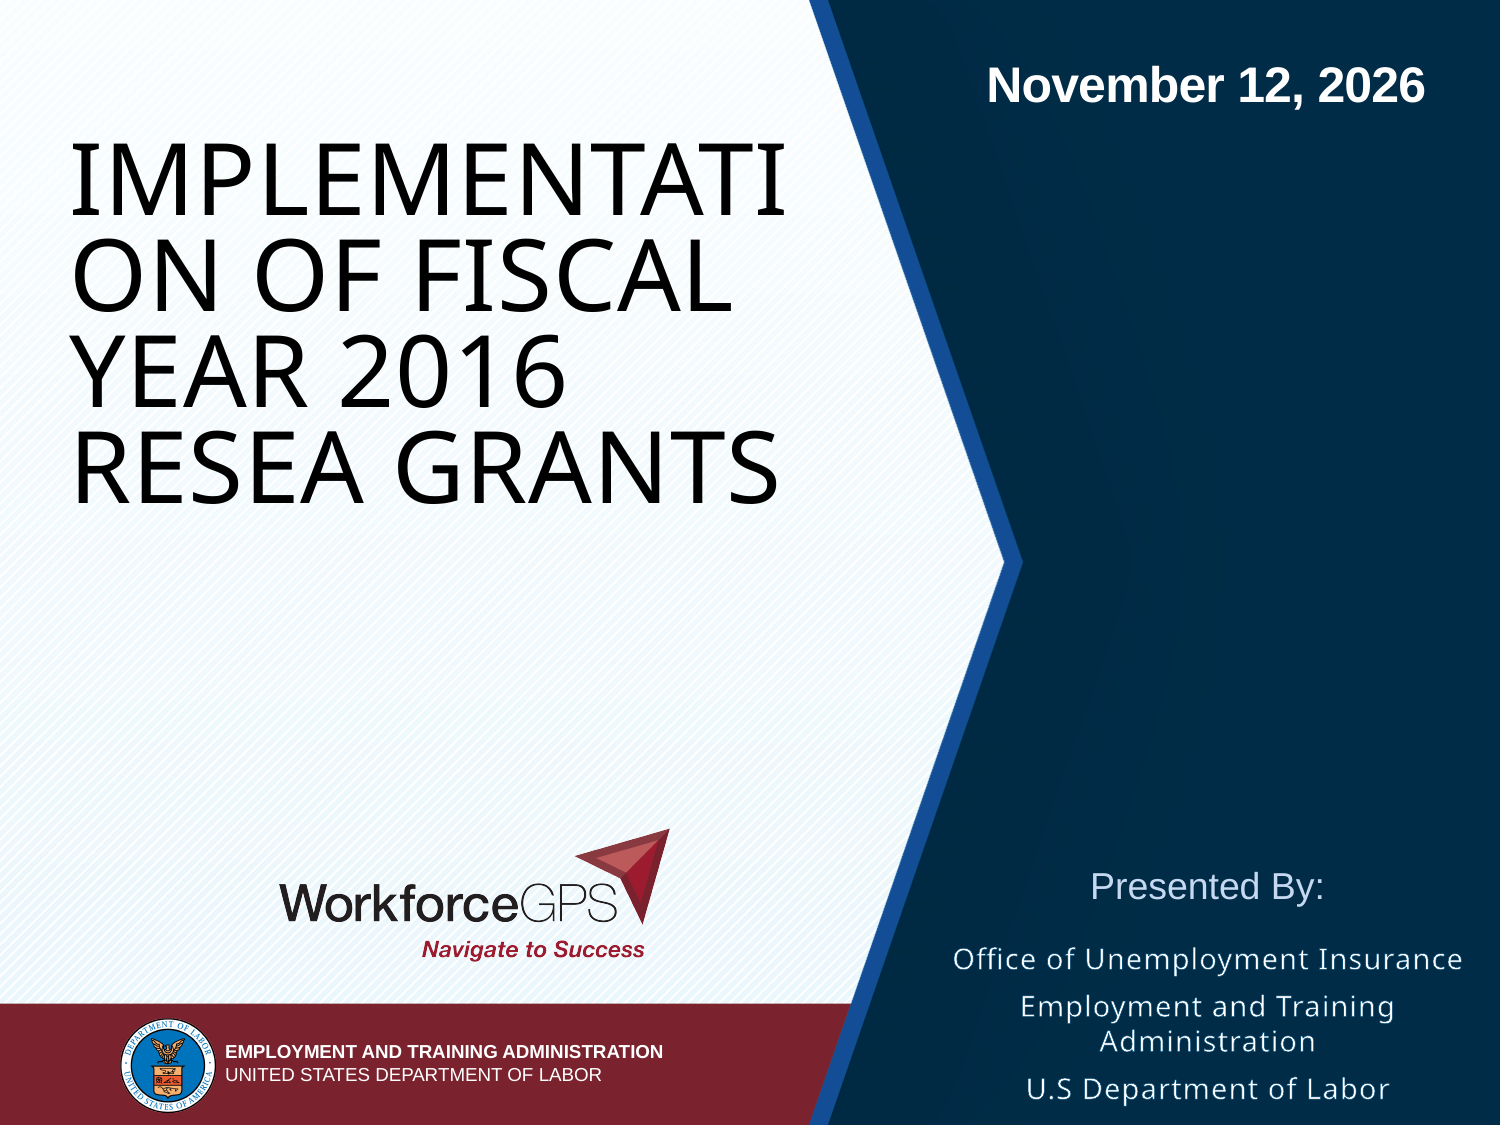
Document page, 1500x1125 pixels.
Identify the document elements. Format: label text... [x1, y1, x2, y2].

picture [119, 1017, 217, 1114]
title Implementation of Fiscal Year 2016 RESEA Grants [54, 210, 872, 452]
list Office of Unemployment Insurance Employment and Training Administration U.S Department of Labor [927, 940, 1489, 1068]
picture [275, 827, 674, 963]
picture [796, 0, 1500, 1125]
